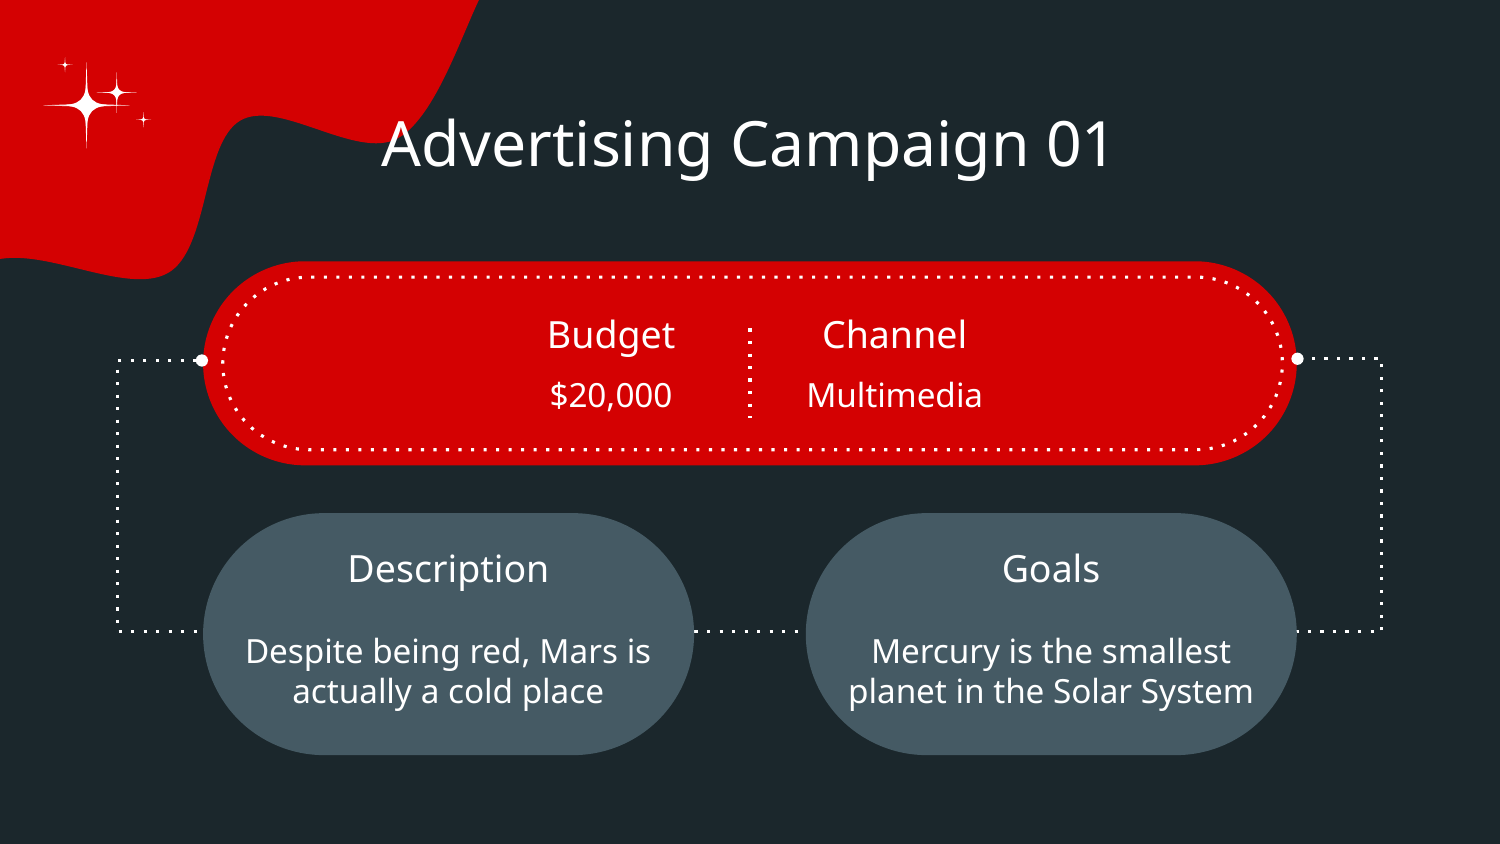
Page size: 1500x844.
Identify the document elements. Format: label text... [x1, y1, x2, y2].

text_box [222, 277, 1283, 360]
text_box [203, 261, 1297, 360]
text_box [863, 737, 1240, 756]
text_box Multimedia [778, 366, 1012, 421]
text_box [680, 577, 695, 691]
text_box Goals [820, 531, 1283, 603]
text_box $20,000 [494, 366, 728, 421]
text_box Despite being red, Mars is actually a cold place [217, 603, 680, 737]
text_box [117, 352, 1382, 633]
text_box [1283, 578, 1297, 691]
text_box [203, 577, 217, 691]
text_box [260, 737, 637, 756]
text_box Budget [494, 306, 728, 360]
text_box [260, 513, 637, 531]
title Advertising Campaign 01 [118, 88, 1382, 183]
text_box Description [217, 531, 680, 603]
text_box Channel [778, 306, 1012, 360]
text_box [805, 577, 820, 691]
text_box [863, 513, 1240, 531]
text_box Mercury is the smallest planet in the Solar System [820, 603, 1283, 737]
